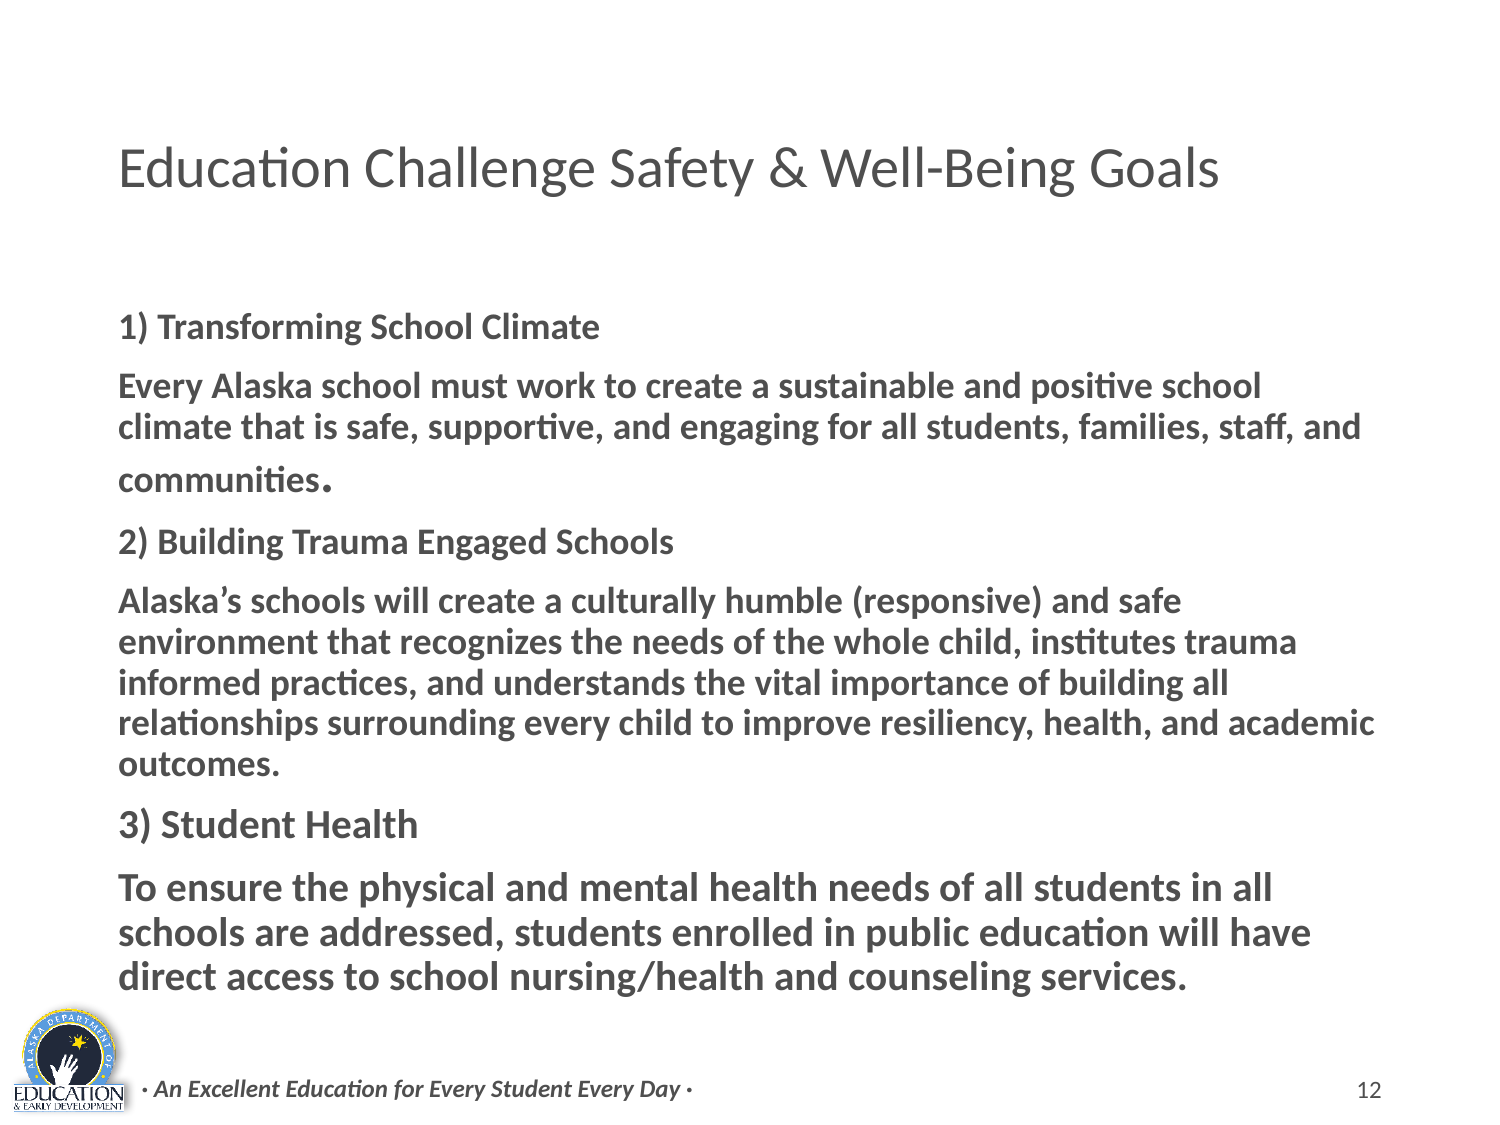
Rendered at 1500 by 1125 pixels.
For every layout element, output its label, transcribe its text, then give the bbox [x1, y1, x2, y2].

footer · An Excellent Education for Every Student Every Day · [123, 1050, 713, 1111]
picture [13, 1008, 124, 1112]
title Education Challenge Safety & Well-Being Goals [103, 59, 1397, 278]
list 1) Transforming School Climate Every Alaska school must work to create a sustainable and positive school climate that is safe, supportive, and engaging for all students, families, staff, and communities. 2) Building Trauma Engaged Schools Alaska’s schools will create a culturally humble (responsive) and safe environment that recognizes the needs of the whole child, institutes trauma informed practices, and understands the vital importance of building all relationships surrounding every child to improve resiliency, health, and academic outcomes. 3) Student Health To ensure the physical and mental health needs of all students in all schools are addressed, students enrolled in public education will have direct access to school nursing/health and counseling services. [103, 299, 1397, 1014]
slide_number 12 [1059, 1050, 1397, 1111]
